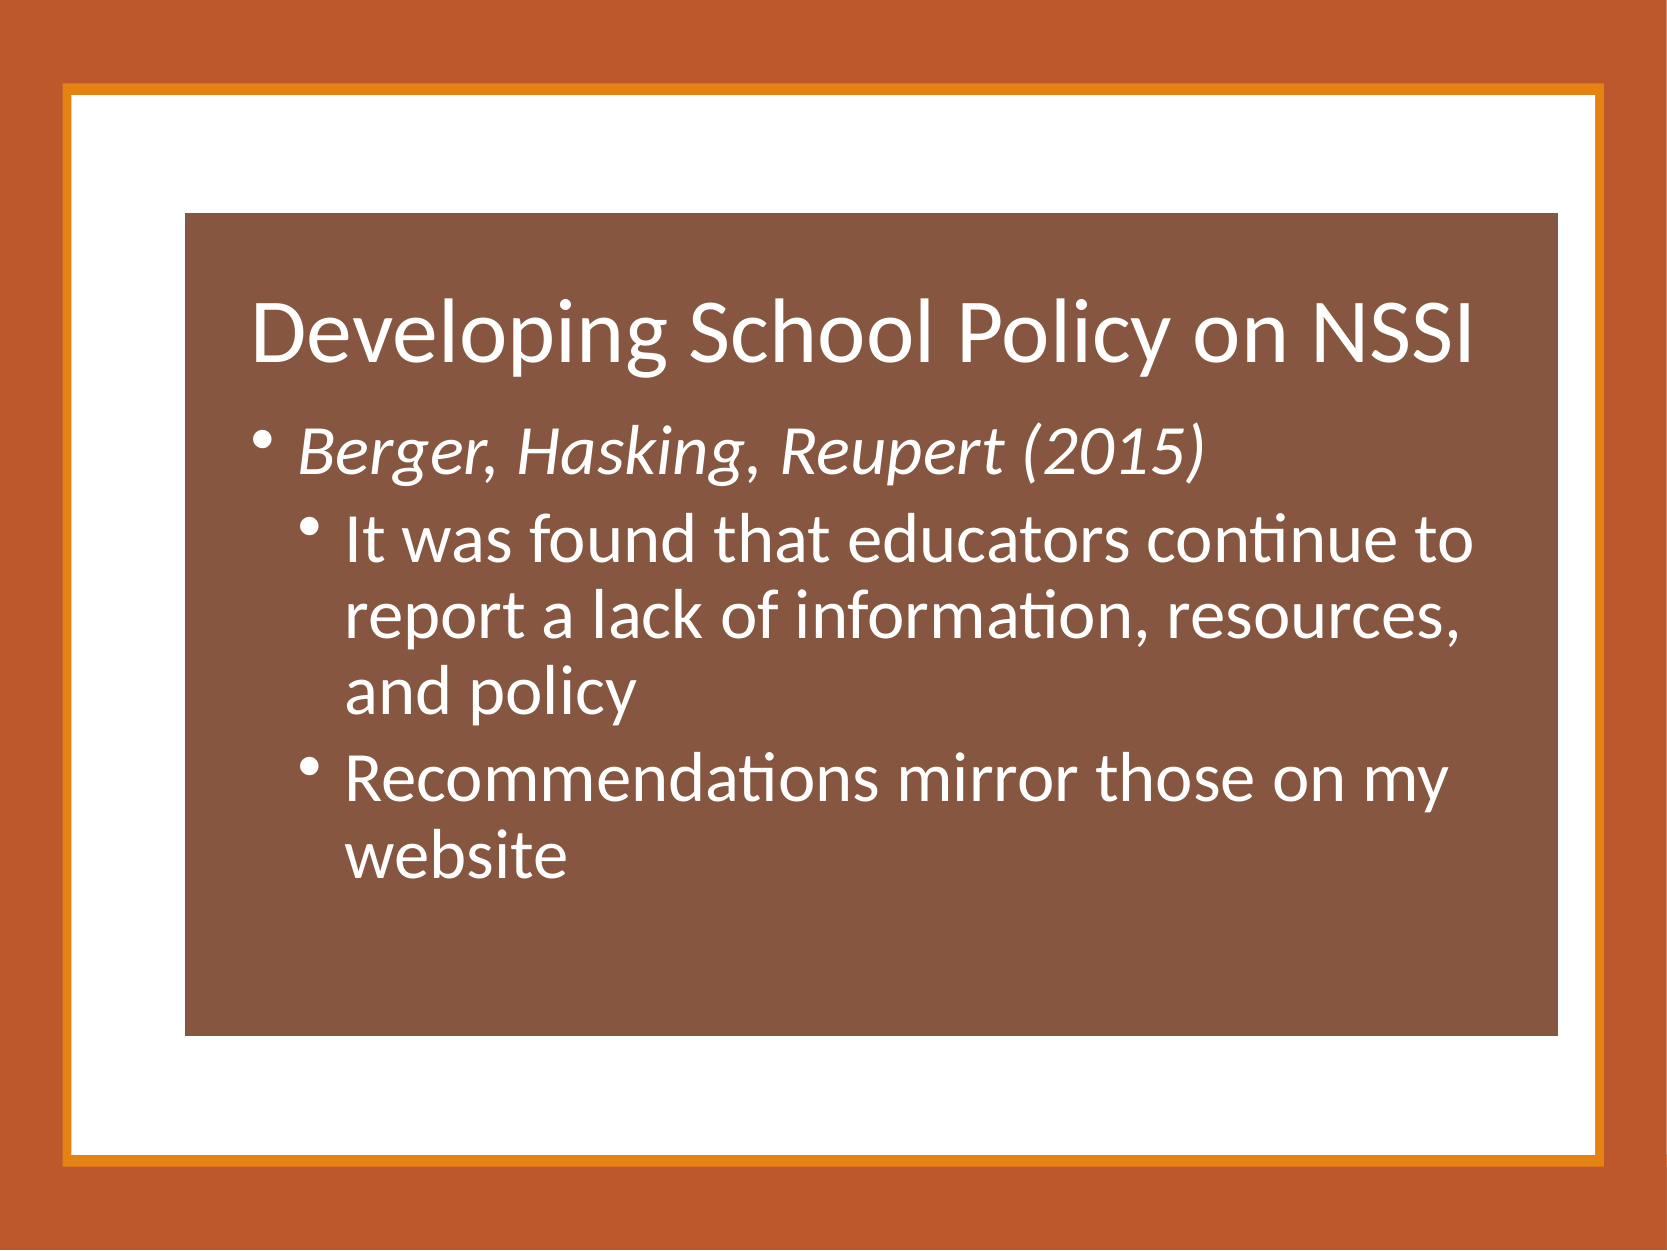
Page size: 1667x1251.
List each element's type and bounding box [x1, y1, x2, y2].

text_box [0, 0, 1667, 1250]
text_box [70, 94, 1596, 1156]
list [182, 115, 1560, 1134]
text_box [61, 82, 1605, 1168]
